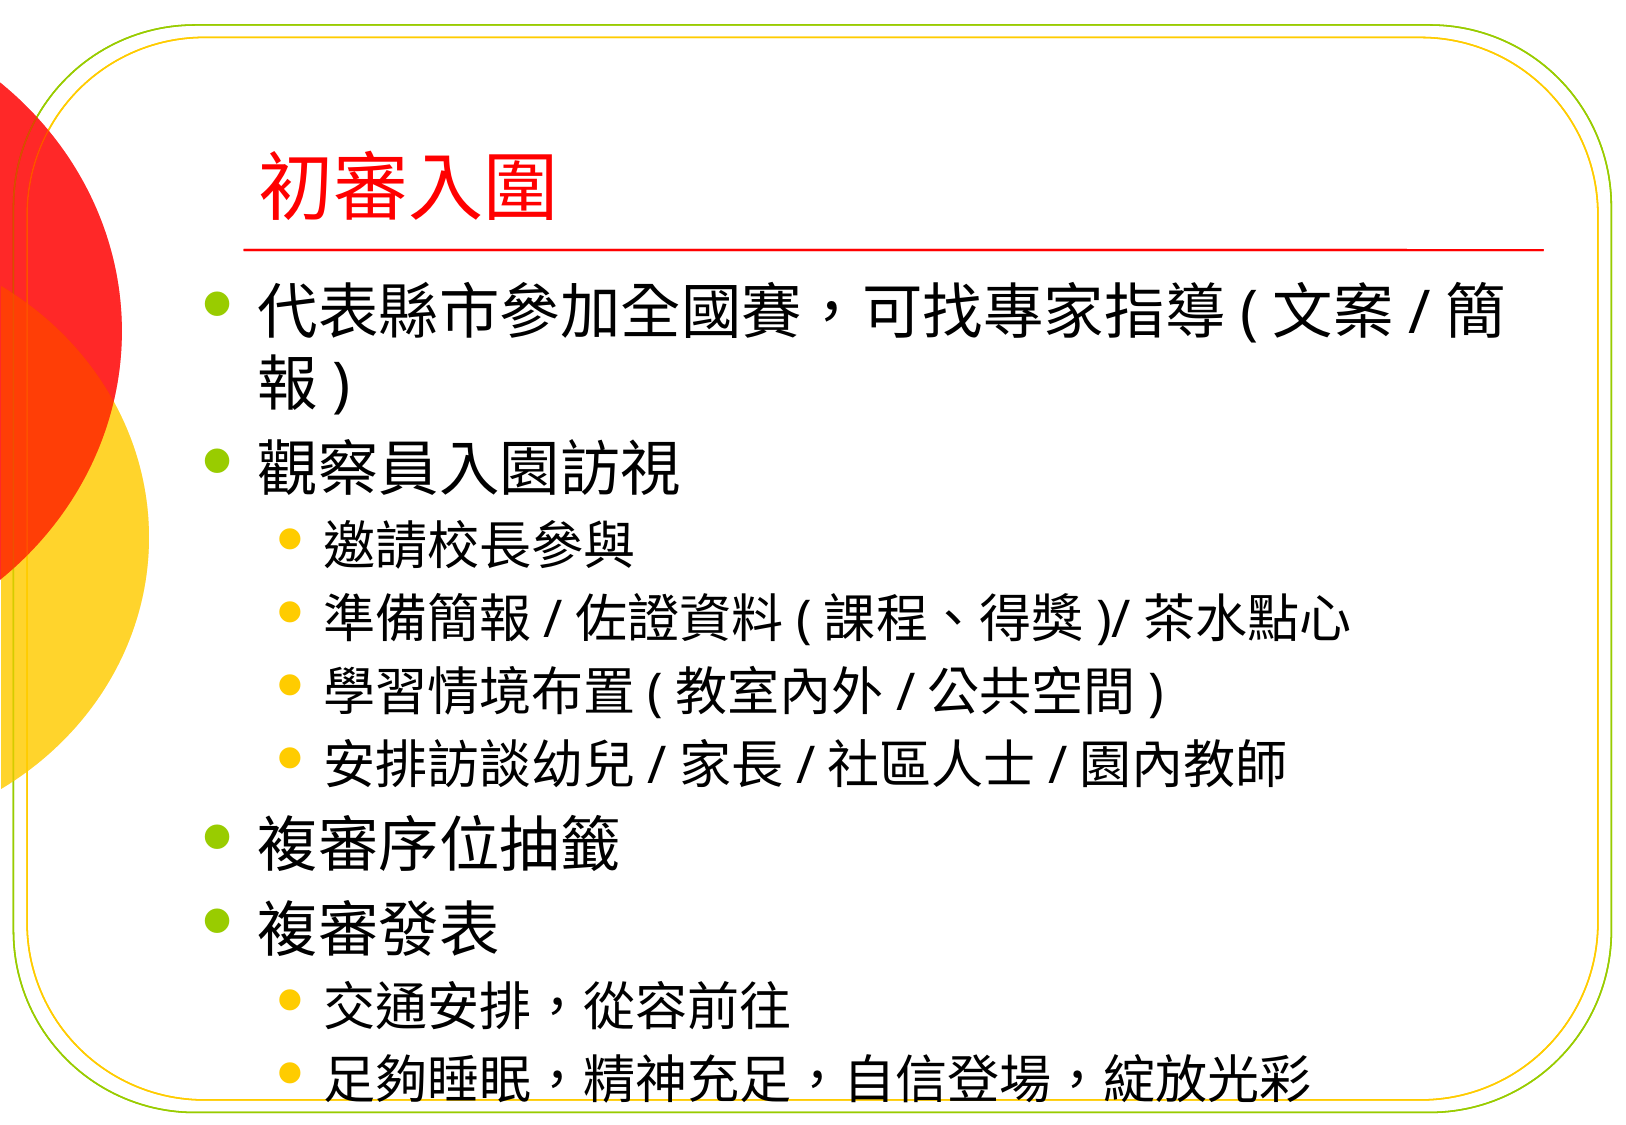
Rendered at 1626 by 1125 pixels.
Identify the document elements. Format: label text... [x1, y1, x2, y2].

title 初審入圍 [243, 49, 1544, 237]
list 代表縣市參加全國賽，可找專家指導(文案/簡報) 觀察員入園訪視 邀請校長參與 準備簡報/佐證資料(課程、得獎)/茶水點心 學習情境布置(教室內外/公共空間) 安排訪談幼兒/家長/社區人士/園內教師 複審序位抽籤 複審發表 交通安排，從容前往 足夠睡眠，精神充足，自信登場，綻放光彩 [186, 265, 1581, 941]
